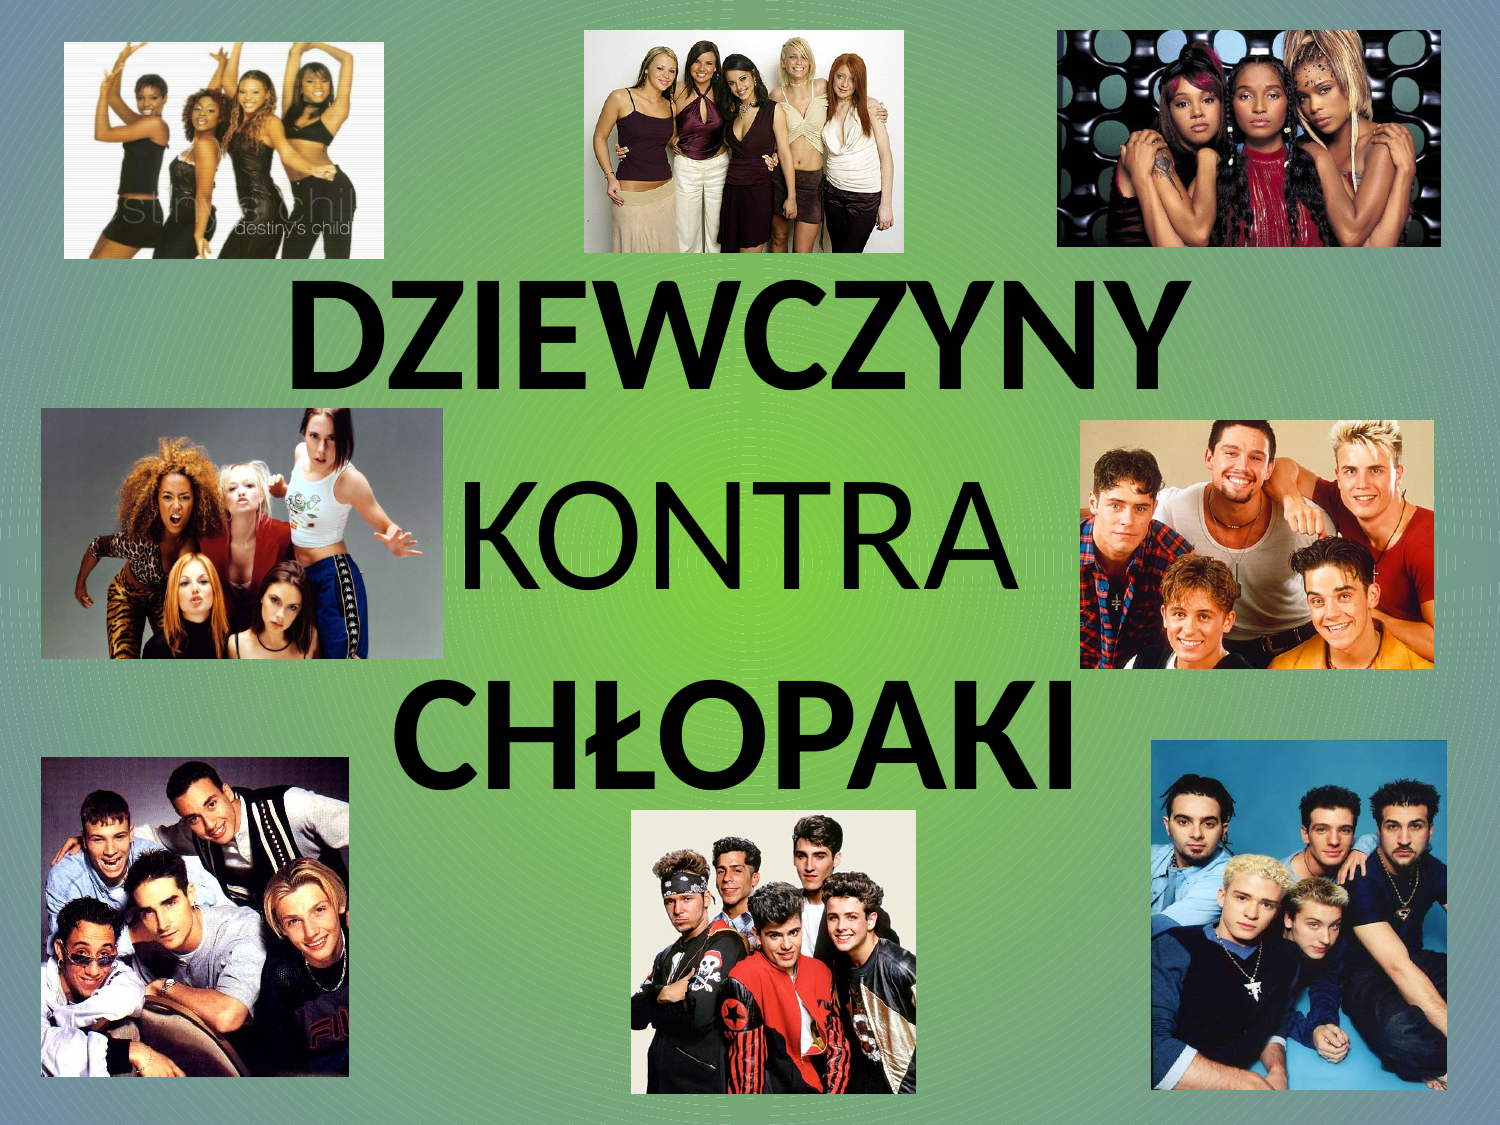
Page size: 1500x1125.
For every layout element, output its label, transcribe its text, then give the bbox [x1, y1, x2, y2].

picture [41, 757, 349, 1077]
title DZIEWCZYNY KONTRA CHŁOPAKI [100, 302, 1376, 544]
picture [631, 810, 916, 1095]
picture [41, 408, 444, 659]
picture [1056, 30, 1441, 247]
picture [584, 30, 904, 254]
picture [1080, 420, 1435, 670]
picture [64, 42, 385, 259]
picture [1151, 740, 1448, 1090]
